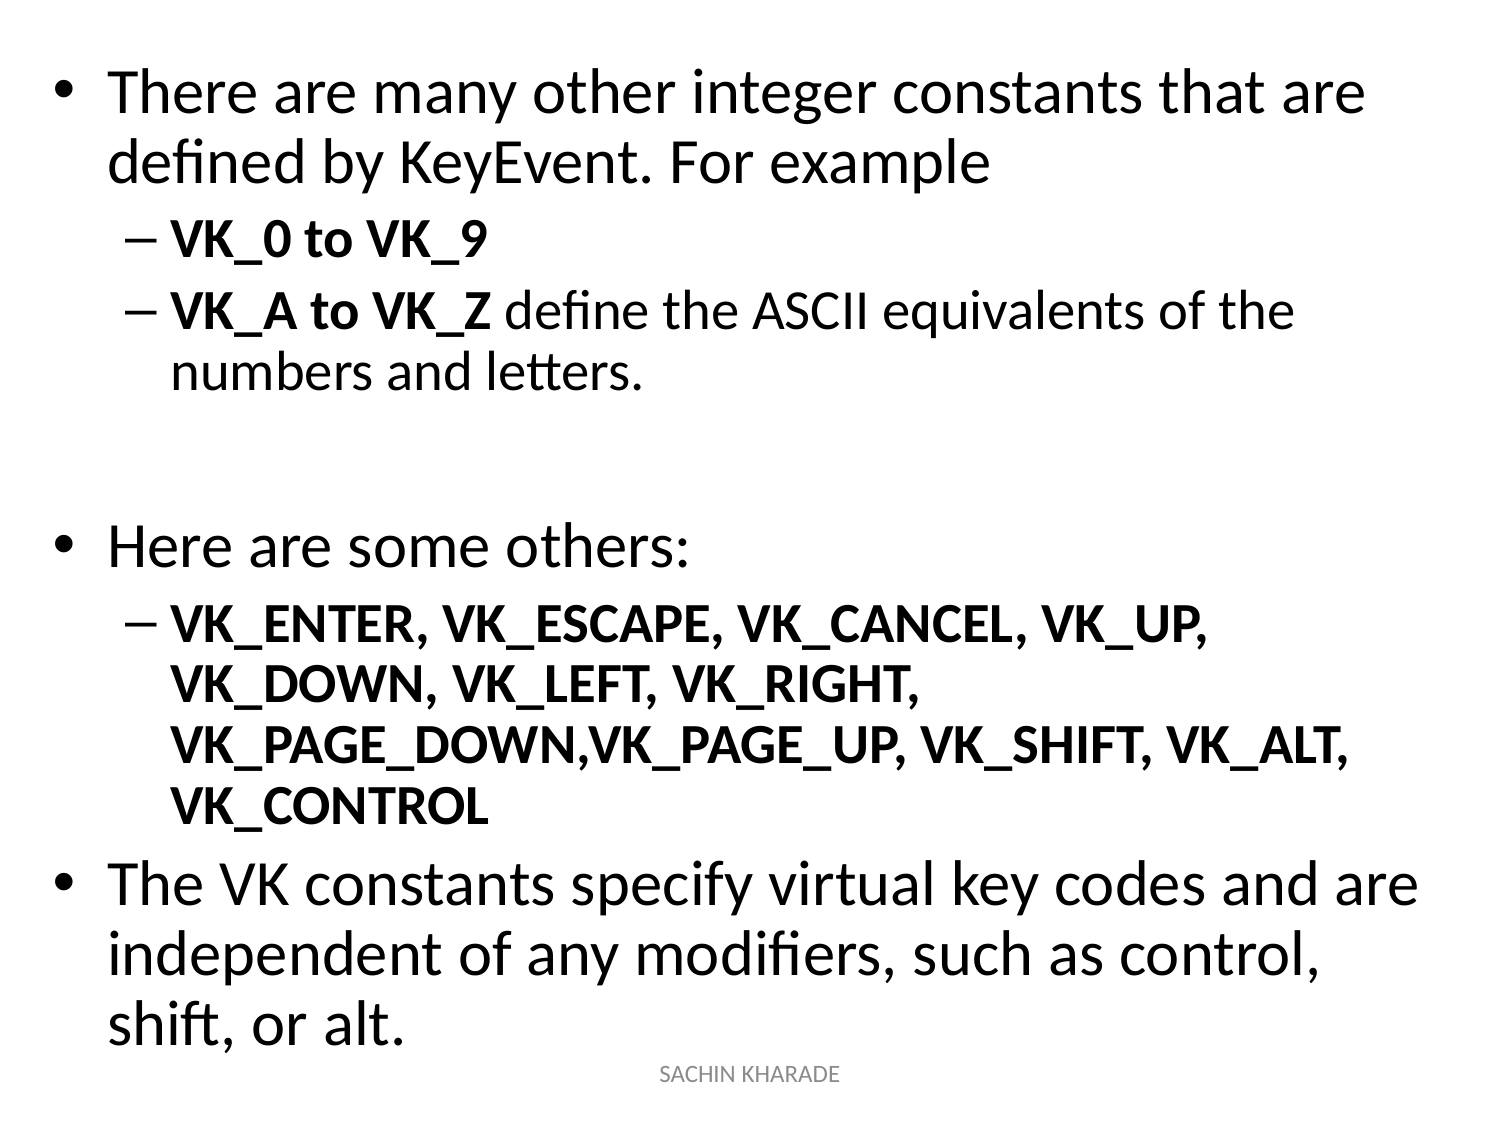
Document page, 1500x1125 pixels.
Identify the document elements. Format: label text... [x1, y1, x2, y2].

footer SACHIN KHARADE [512, 1042, 988, 1103]
list There are many other integer constants that are defined by KeyEvent. For example VK_0 to VK_9 VK_A to VK_Z define the ASCII equivalents of the numbers and letters. Here are some others: VK_ENTER, VK_ESCAPE, VK_CANCEL, VK_UP, VK_DOWN, VK_LEFT, VK_RIGHT, VK_PAGE_DOWN,VK_PAGE_UP, VK_SHIFT, VK_ALT, VK_CONTROL The VK constants specify virtual key codes and are independent of any modifiers, such as control, shift, or alt. [37, 50, 1463, 1075]
